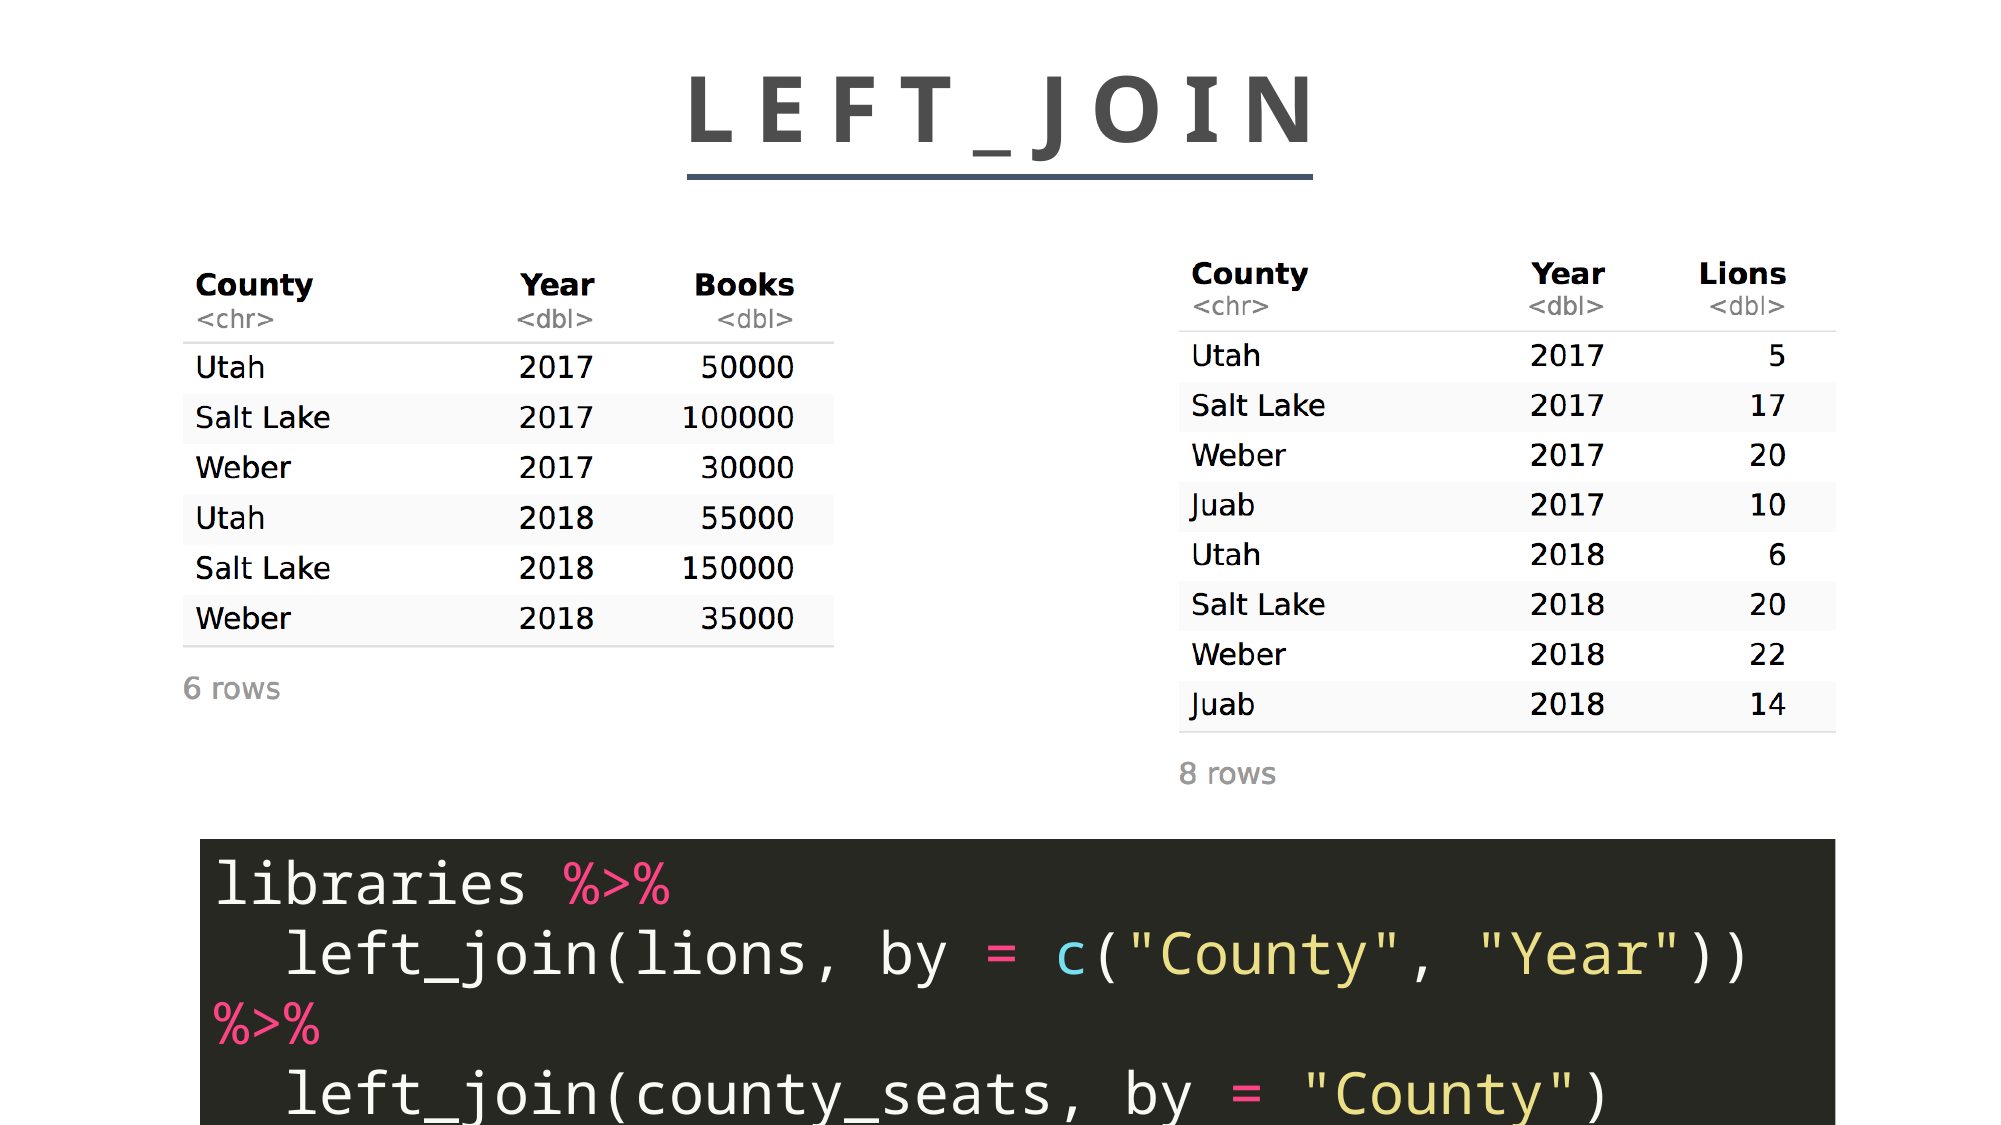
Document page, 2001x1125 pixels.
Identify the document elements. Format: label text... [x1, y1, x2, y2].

picture [166, 243, 834, 720]
text_box libraries %>% left_join(lions, by = c("County", "Year")) %>% left_join(county_seats, by = "County") [200, 839, 1836, 1125]
picture [1164, 243, 1836, 805]
title LEFT_JOIN [137, 25, 1863, 175]
